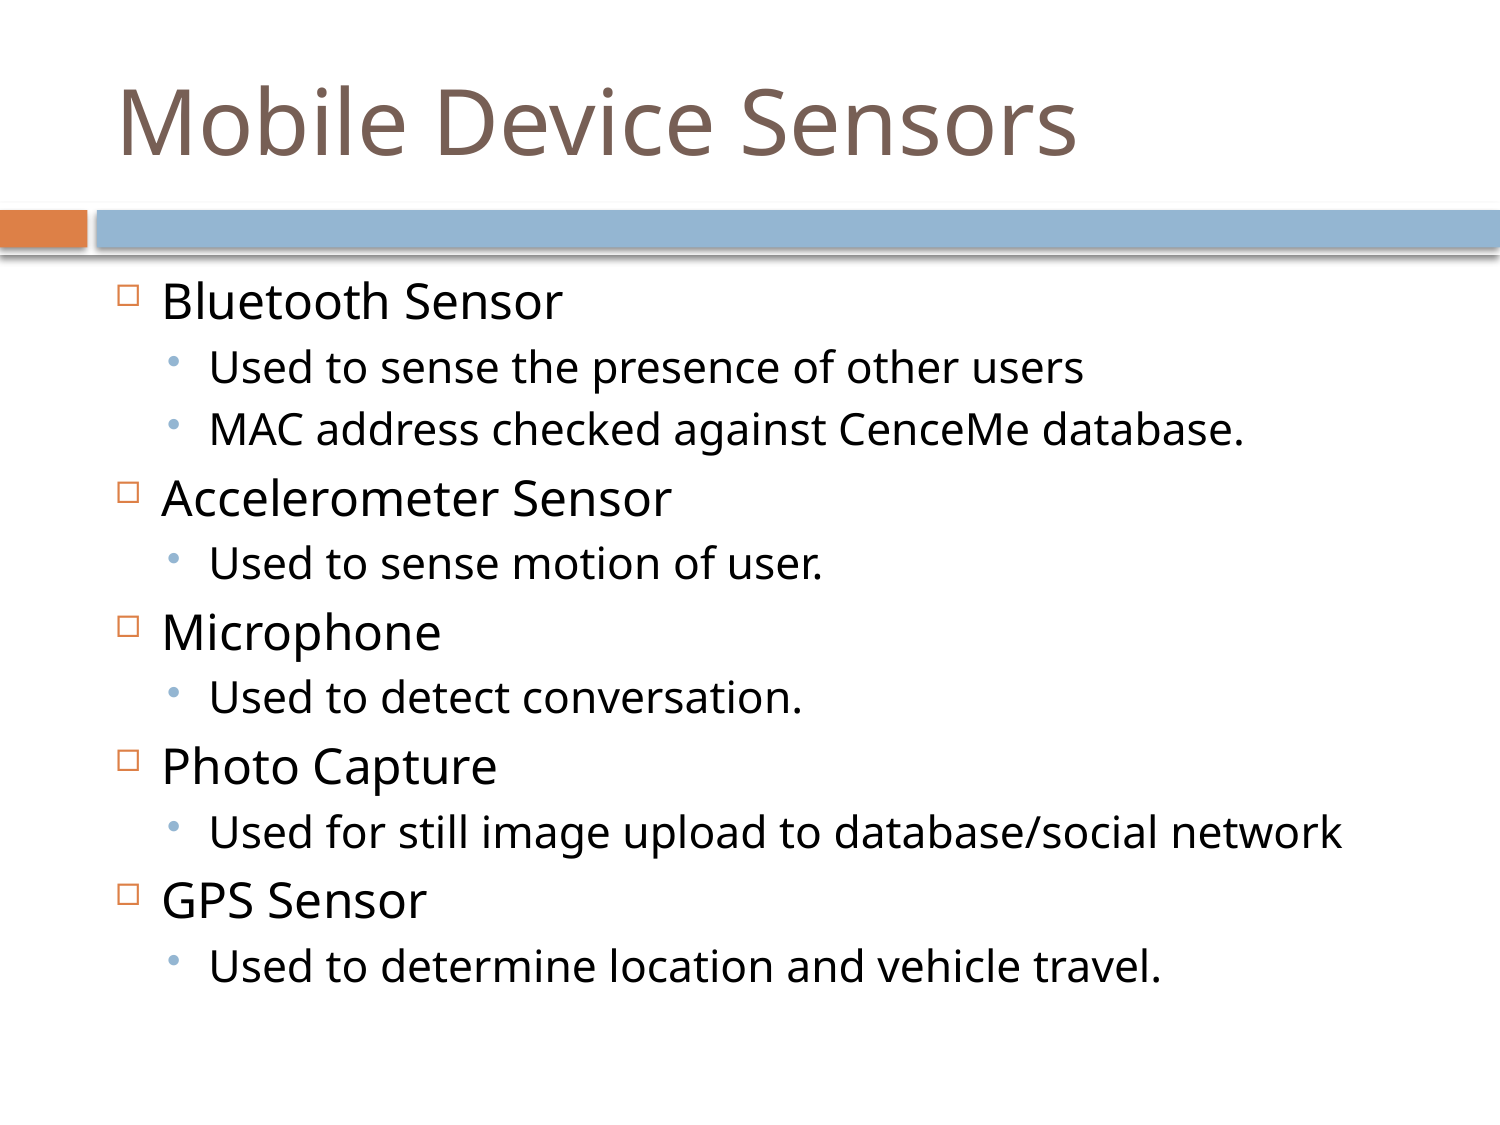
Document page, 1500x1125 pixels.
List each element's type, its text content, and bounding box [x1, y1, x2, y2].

title Mobile Device Sensors [100, 37, 1438, 200]
list Bluetooth Sensor Used to sense the presence of other users MAC address checked against CenceMe database. Accelerometer Sensor Used to sense motion of user. Microphone Used to detect conversation. Photo Capture Used for still image upload to database/social network GPS Sensor Used to determine location and vehicle travel. [100, 262, 1438, 1000]
